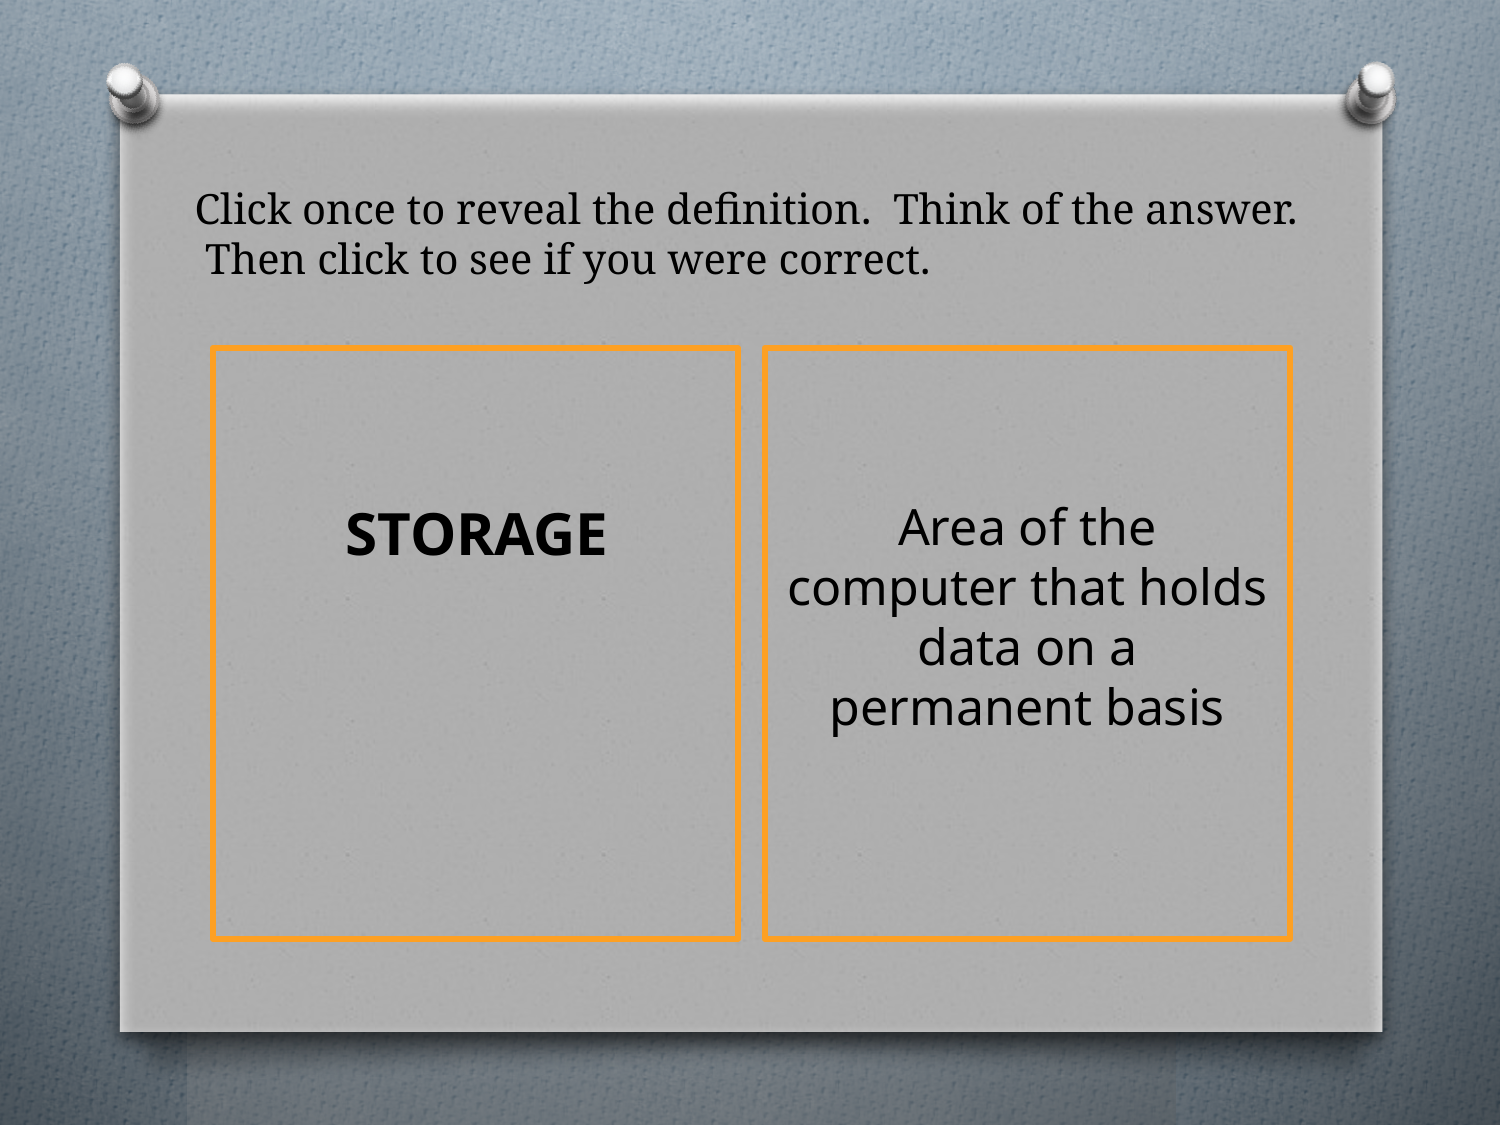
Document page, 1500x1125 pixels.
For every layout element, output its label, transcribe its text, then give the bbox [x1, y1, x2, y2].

picture [1317, 35, 1439, 156]
list STORAGE [213, 348, 738, 939]
list Area of the computer that holds data on a permanent basis [765, 347, 1290, 939]
picture [75, 29, 198, 153]
title Click once to reveal the definition. Think of the answer. Then click to see if you were correct. [179, 134, 1323, 332]
